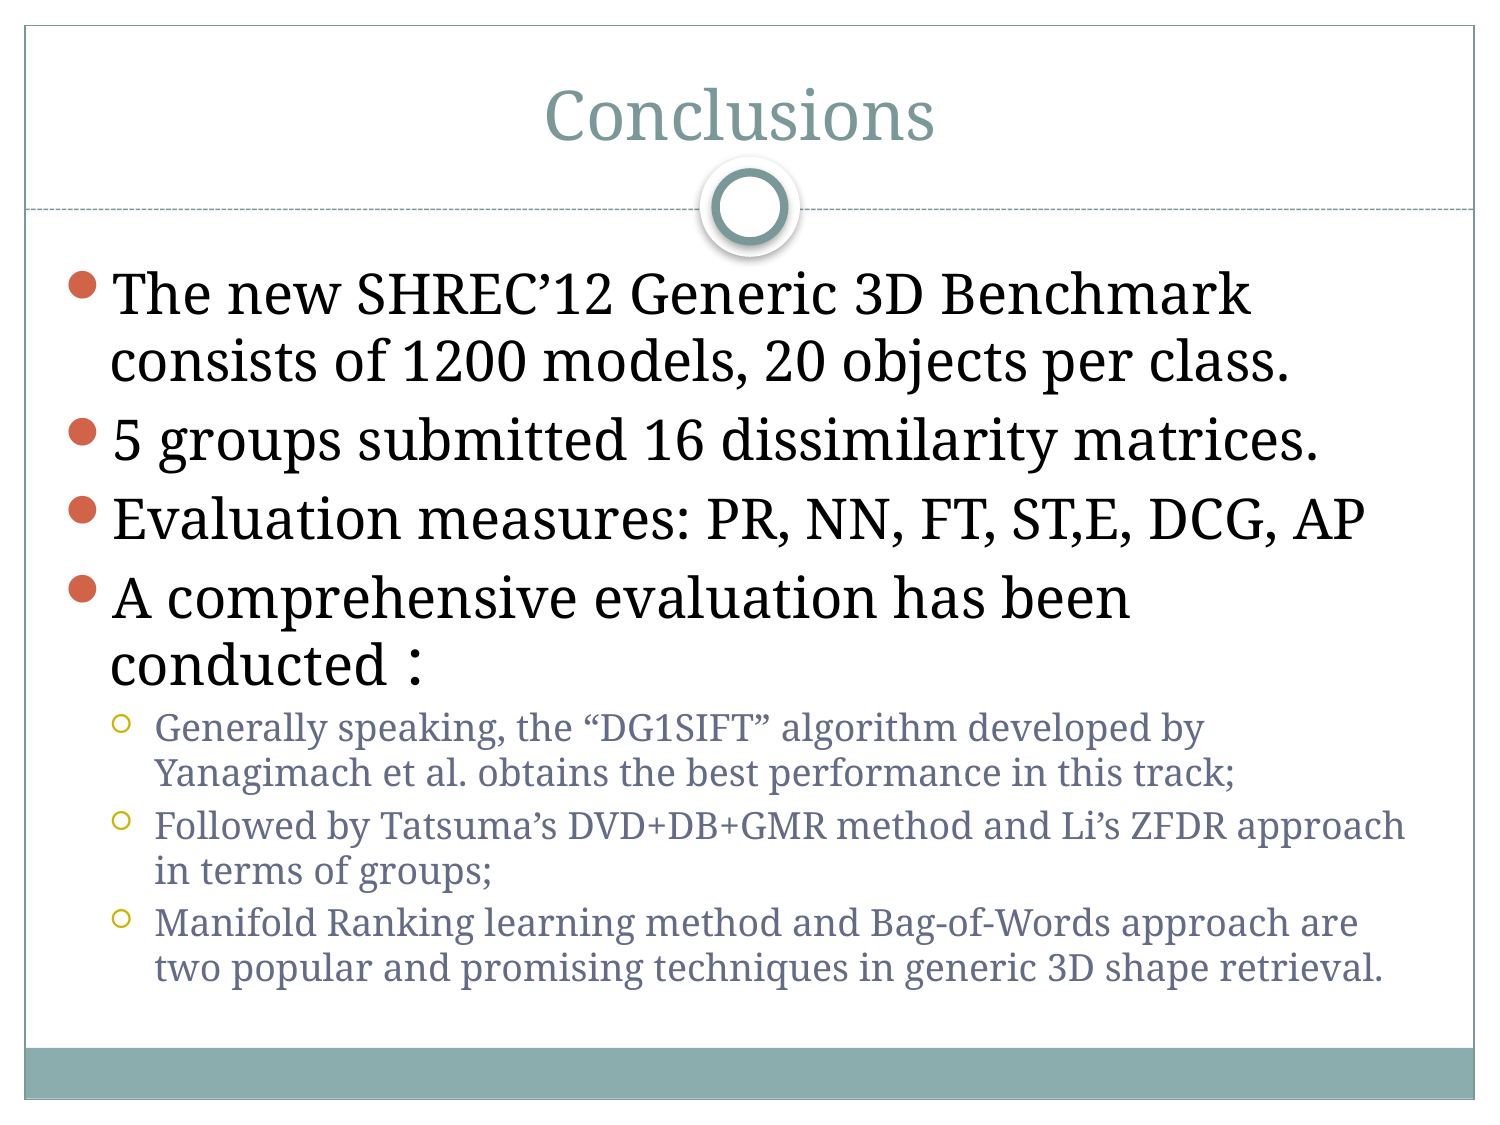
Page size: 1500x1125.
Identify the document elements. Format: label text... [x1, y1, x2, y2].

list The new SHREC’12 Generic 3D Benchmark consists of 1200 models, 20 objects per class. 5 groups submitted 16 dissimilarity matrices. Evaluation measures: PR, NN, FT, ST,E, DCG, AP A comprehensive evaluation has been conducted： Generally speaking, the “DG1SIFT” algorithm developed by Yanagimach et al. obtains the best performance in this track; Followed by Tatsuma’s DVD+DB+GMR method and Li’s ZFDR approach in terms of groups; Manifold Ranking learning method and Bag-of-Words approach are two popular and promising techniques in generic 3D shape retrieval. [49, 250, 1445, 1001]
title Conclusions [49, 37, 1450, 163]
